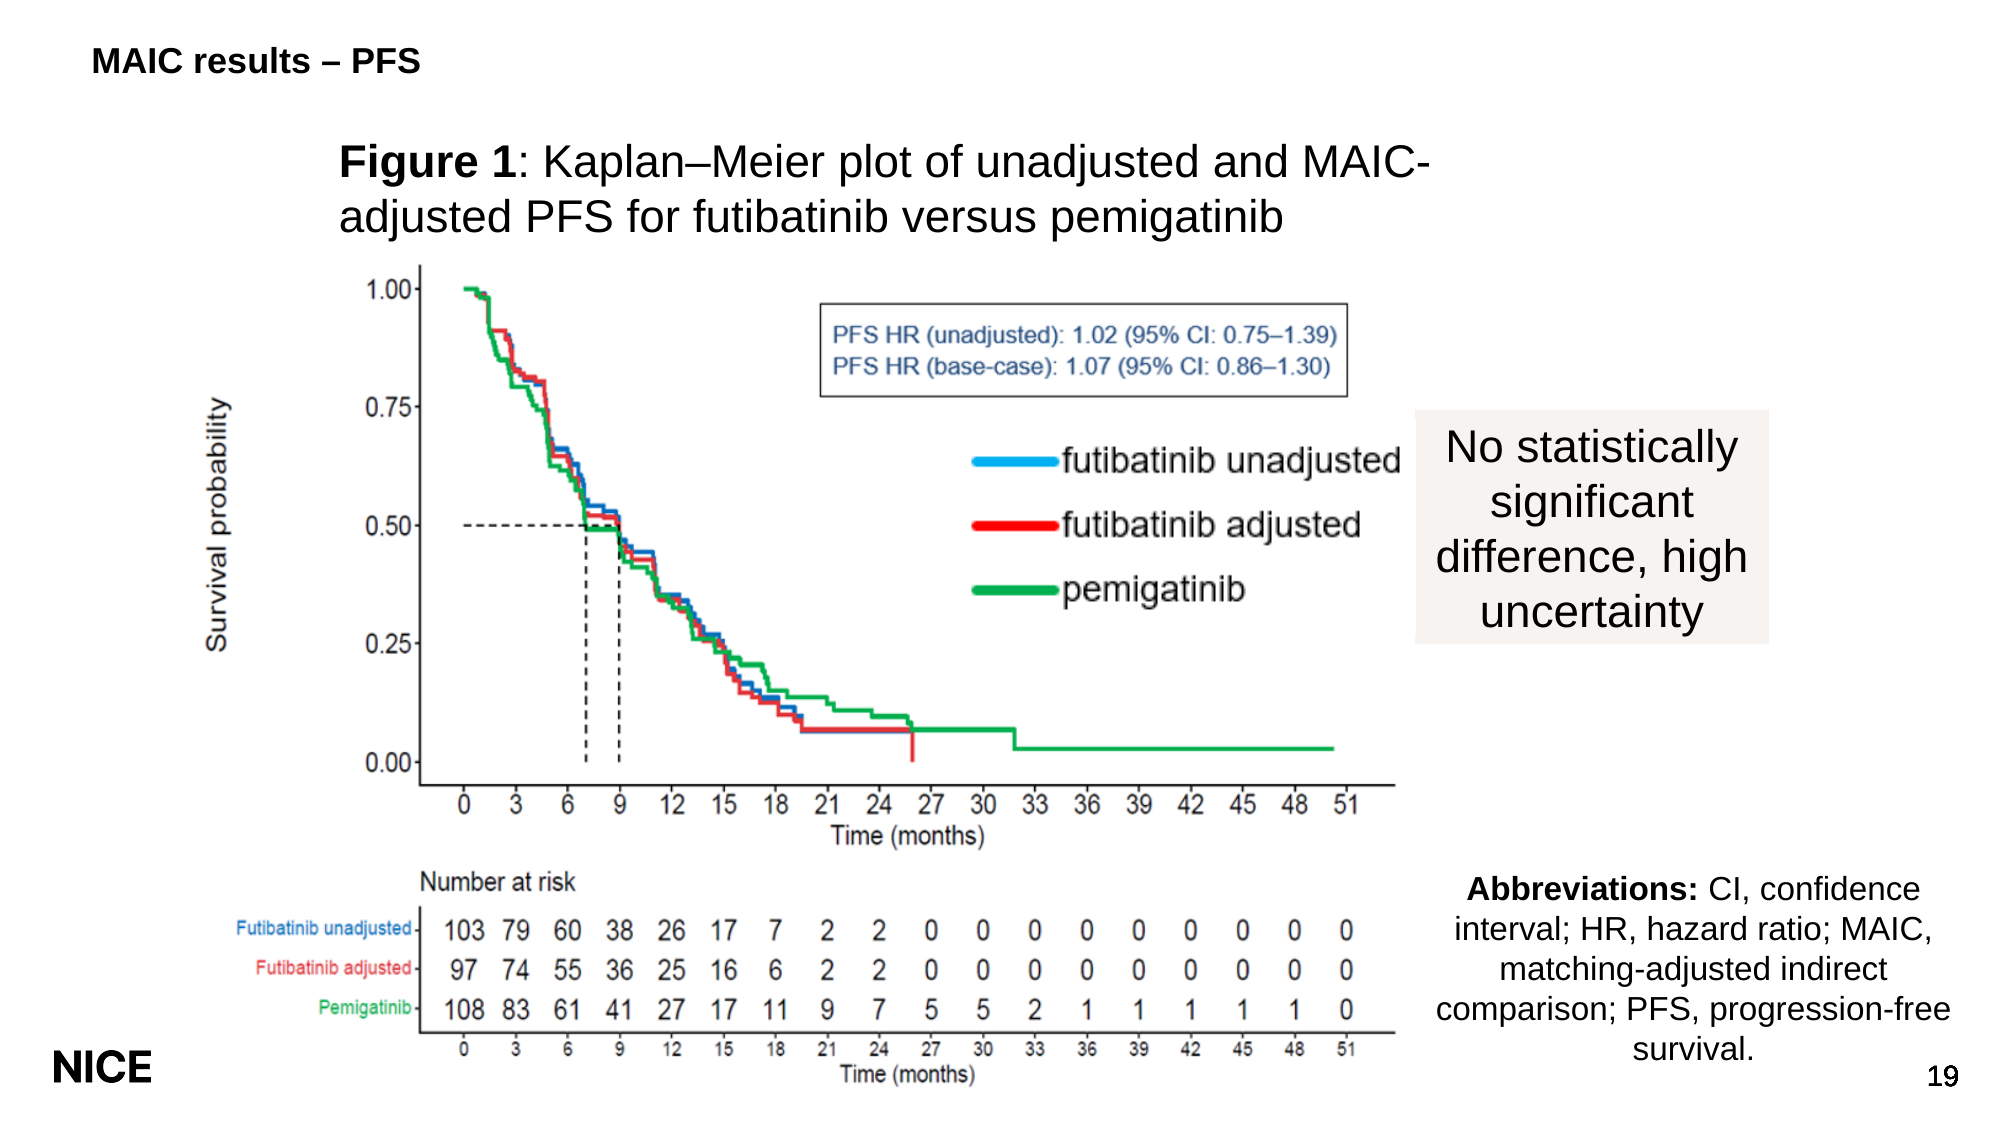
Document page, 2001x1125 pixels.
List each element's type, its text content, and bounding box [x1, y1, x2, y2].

picture [154, 187, 1439, 1101]
picture [54, 1050, 151, 1083]
text_box No statistically significant difference, high uncertainty [1439, 409, 1769, 645]
text_box Abbreviations: CI, confidence interval; HR, hazard ratio; MAIC, matching-adjusted indirect comparison; PFS, progression-free survival. [1439, 859, 1992, 1075]
text_box Figure 1: Kaplan–Meier plot of unadjusted and MAIC-adjusted PFS for futibatinib versus pemigatinib [324, 124, 1497, 250]
title MAIC results – PFS [76, 34, 1923, 132]
